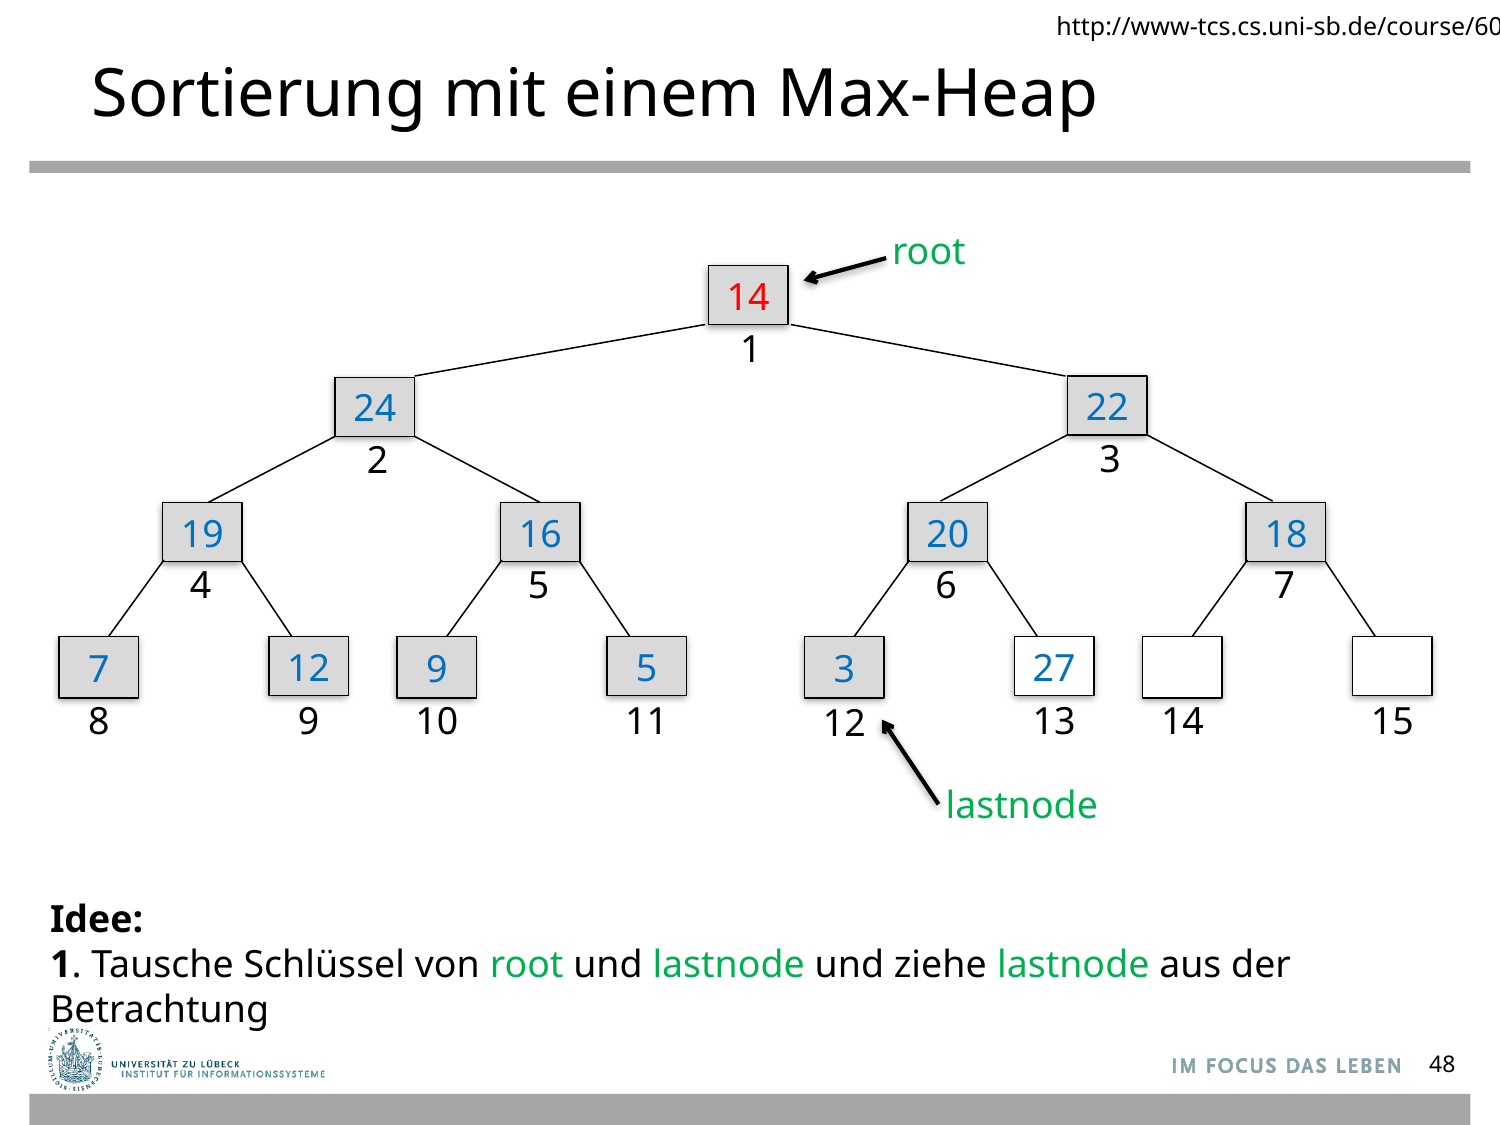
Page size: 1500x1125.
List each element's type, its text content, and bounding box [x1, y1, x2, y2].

text_box Idee: 1. Tausche Schlüssel von root und lastnode und ziehe lastnode aus der Betrachtung [35, 887, 1465, 1038]
text_box http://www-tcs.cs.uni-sb.de/course/60/ [1041, 2, 1500, 48]
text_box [58, 219, 1433, 835]
picture [1173, 1058, 1305, 1073]
title Sortierung mit einem Max-Heap [76, 42, 1427, 126]
slide_number 48 [1305, 1050, 1471, 1083]
